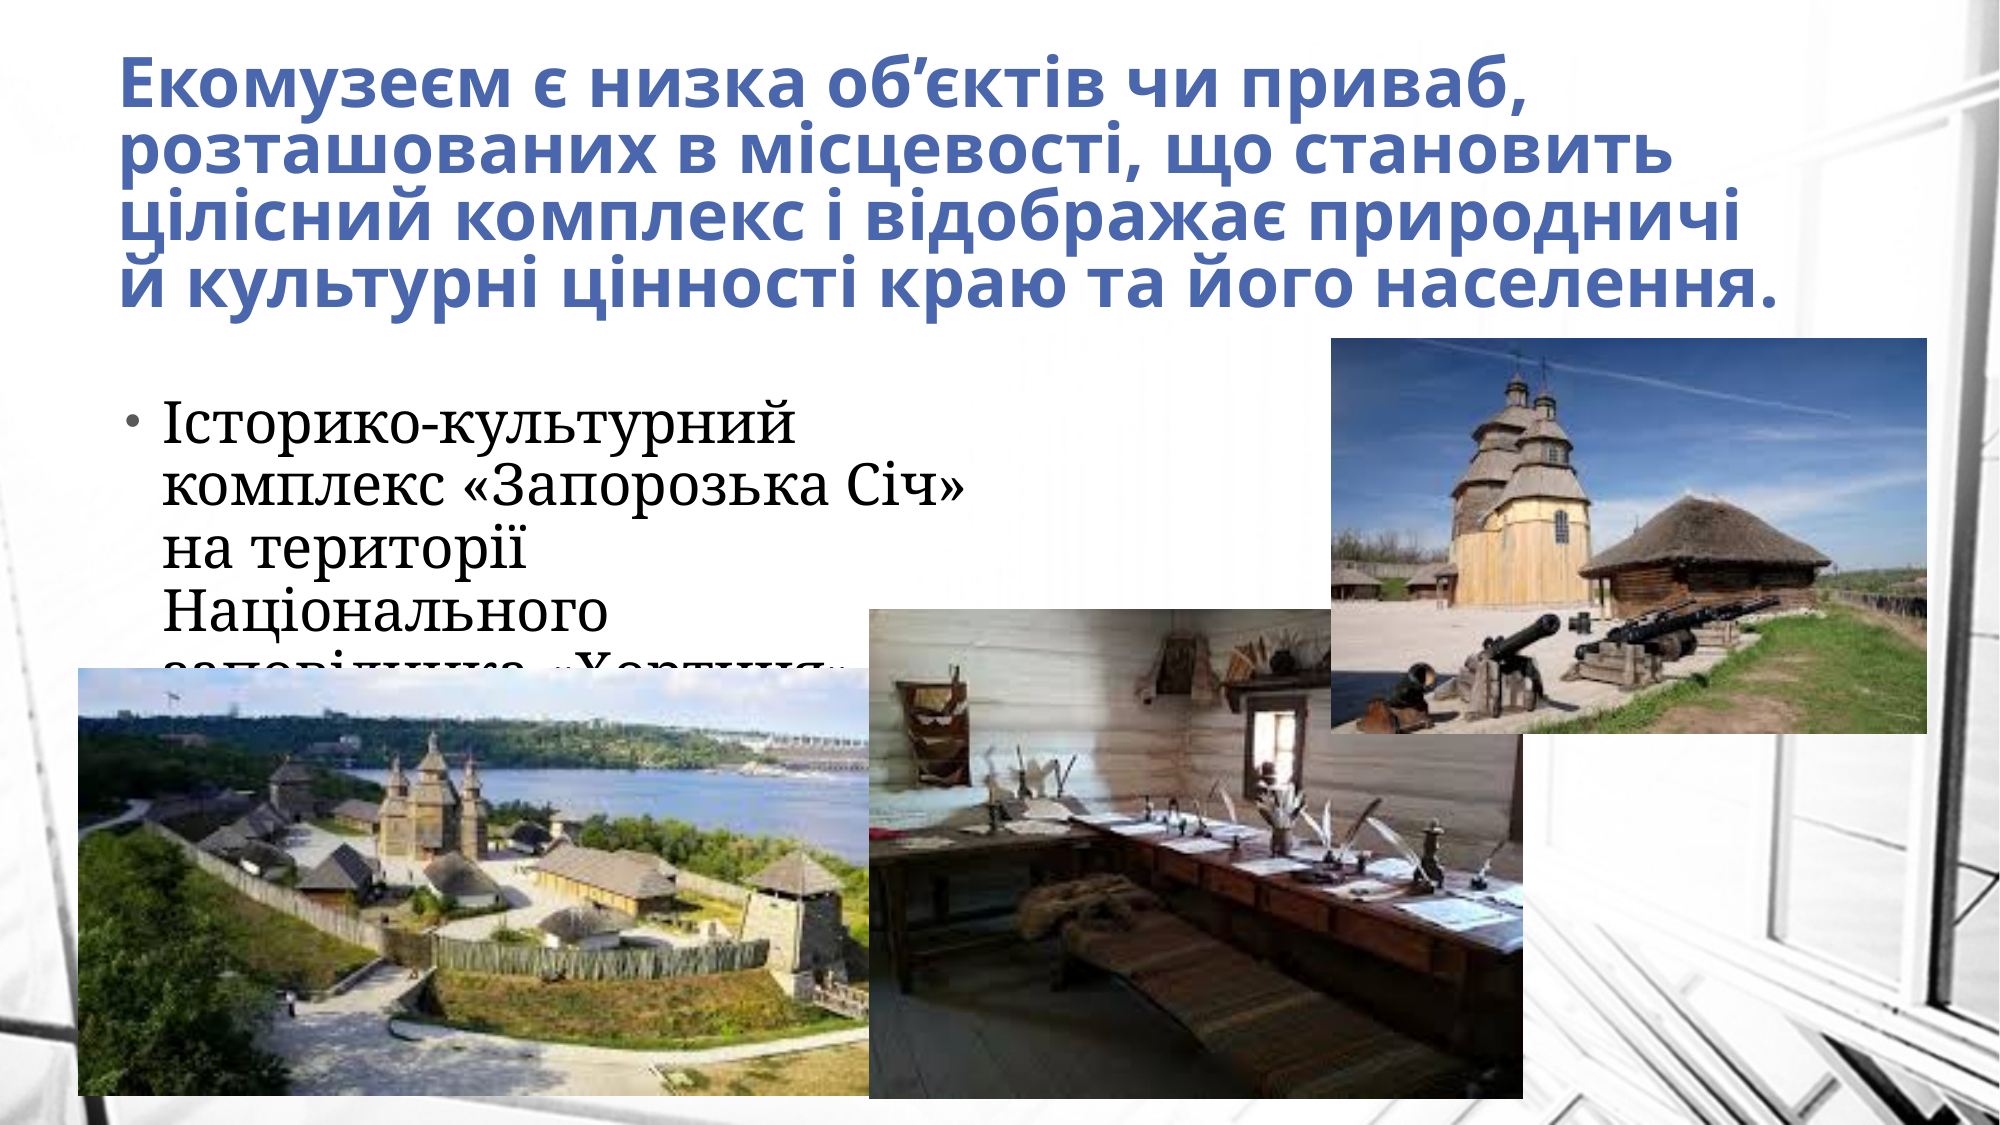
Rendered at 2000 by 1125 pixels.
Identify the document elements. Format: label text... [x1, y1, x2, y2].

title Екомузеєм є низка об’єктів чи приваб, розташованих в місцевості, що становить цілісний комплекс і відображає природничі й культурні цінності краю та його населення. [101, 42, 1827, 329]
picture [0, 0, 2000, 1125]
list Історико-культурний комплекс «Запорозька Січ» на території Національного заповідника «Хортиця» [101, 385, 1000, 668]
